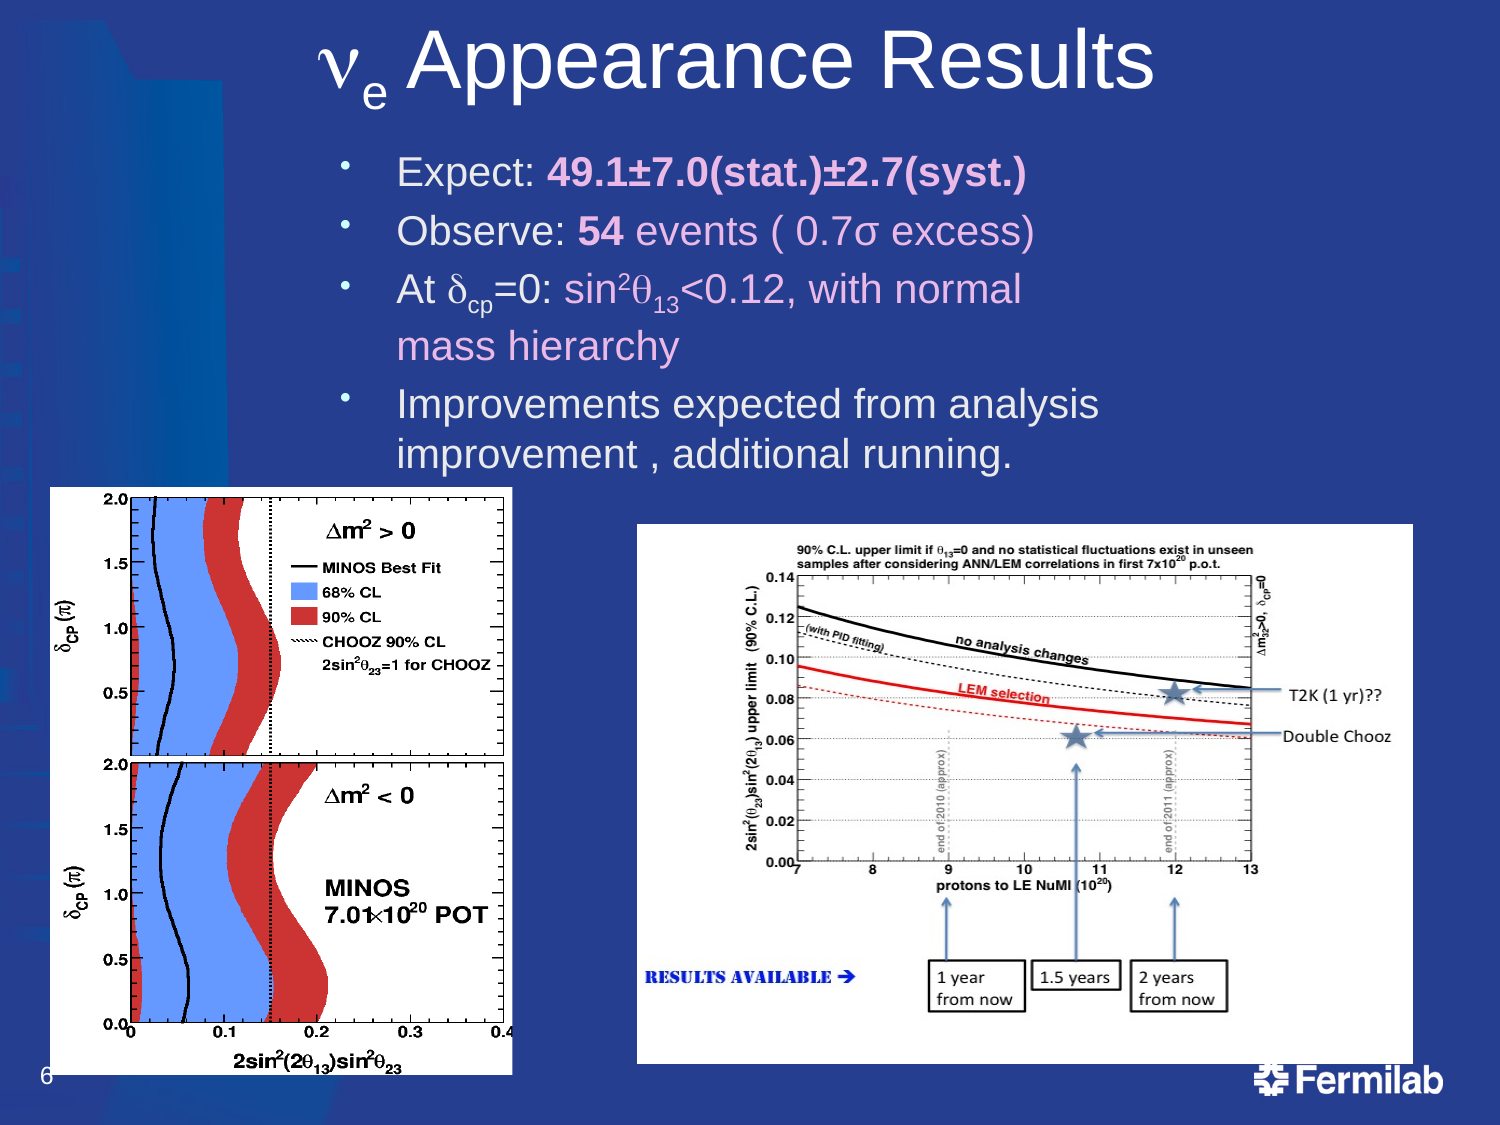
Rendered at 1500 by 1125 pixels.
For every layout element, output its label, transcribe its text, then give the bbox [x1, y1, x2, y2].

picture [0, 0, 1500, 1125]
slide_number 6 [24, 1037, 113, 1098]
title ne Appearance Results [99, 0, 1376, 126]
list Expect: 49.1±7.0(stat.)±2.7(syst.) Observe: 54 events ( 0.7σ excess) At dcp=0: sin2q13<0.12, with normal mass hierarchy Improvements expected from analysis improvement , additional running. [324, 137, 1138, 438]
